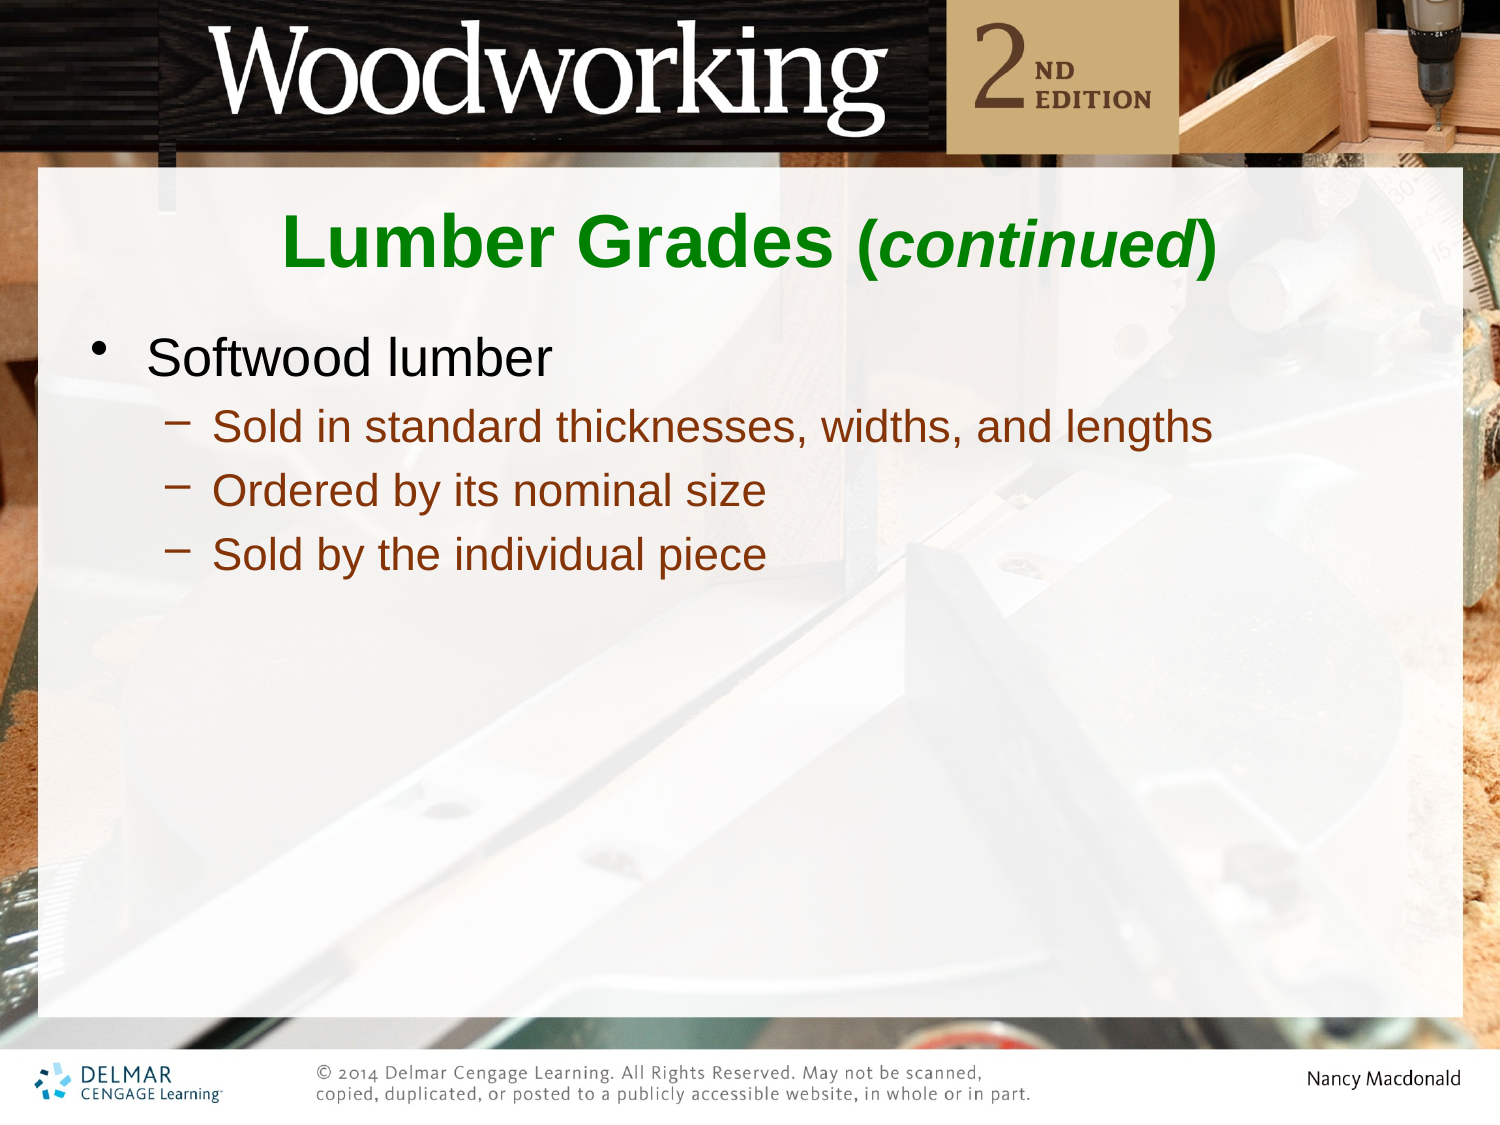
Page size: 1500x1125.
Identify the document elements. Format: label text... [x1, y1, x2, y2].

picture [0, 0, 1500, 1125]
title Lumber Grades (continued) [75, 149, 1425, 315]
list Softwood lumber Sold in standard thicknesses, widths, and lengths Ordered by its nominal size Sold by the individual piece [75, 315, 1425, 1050]
